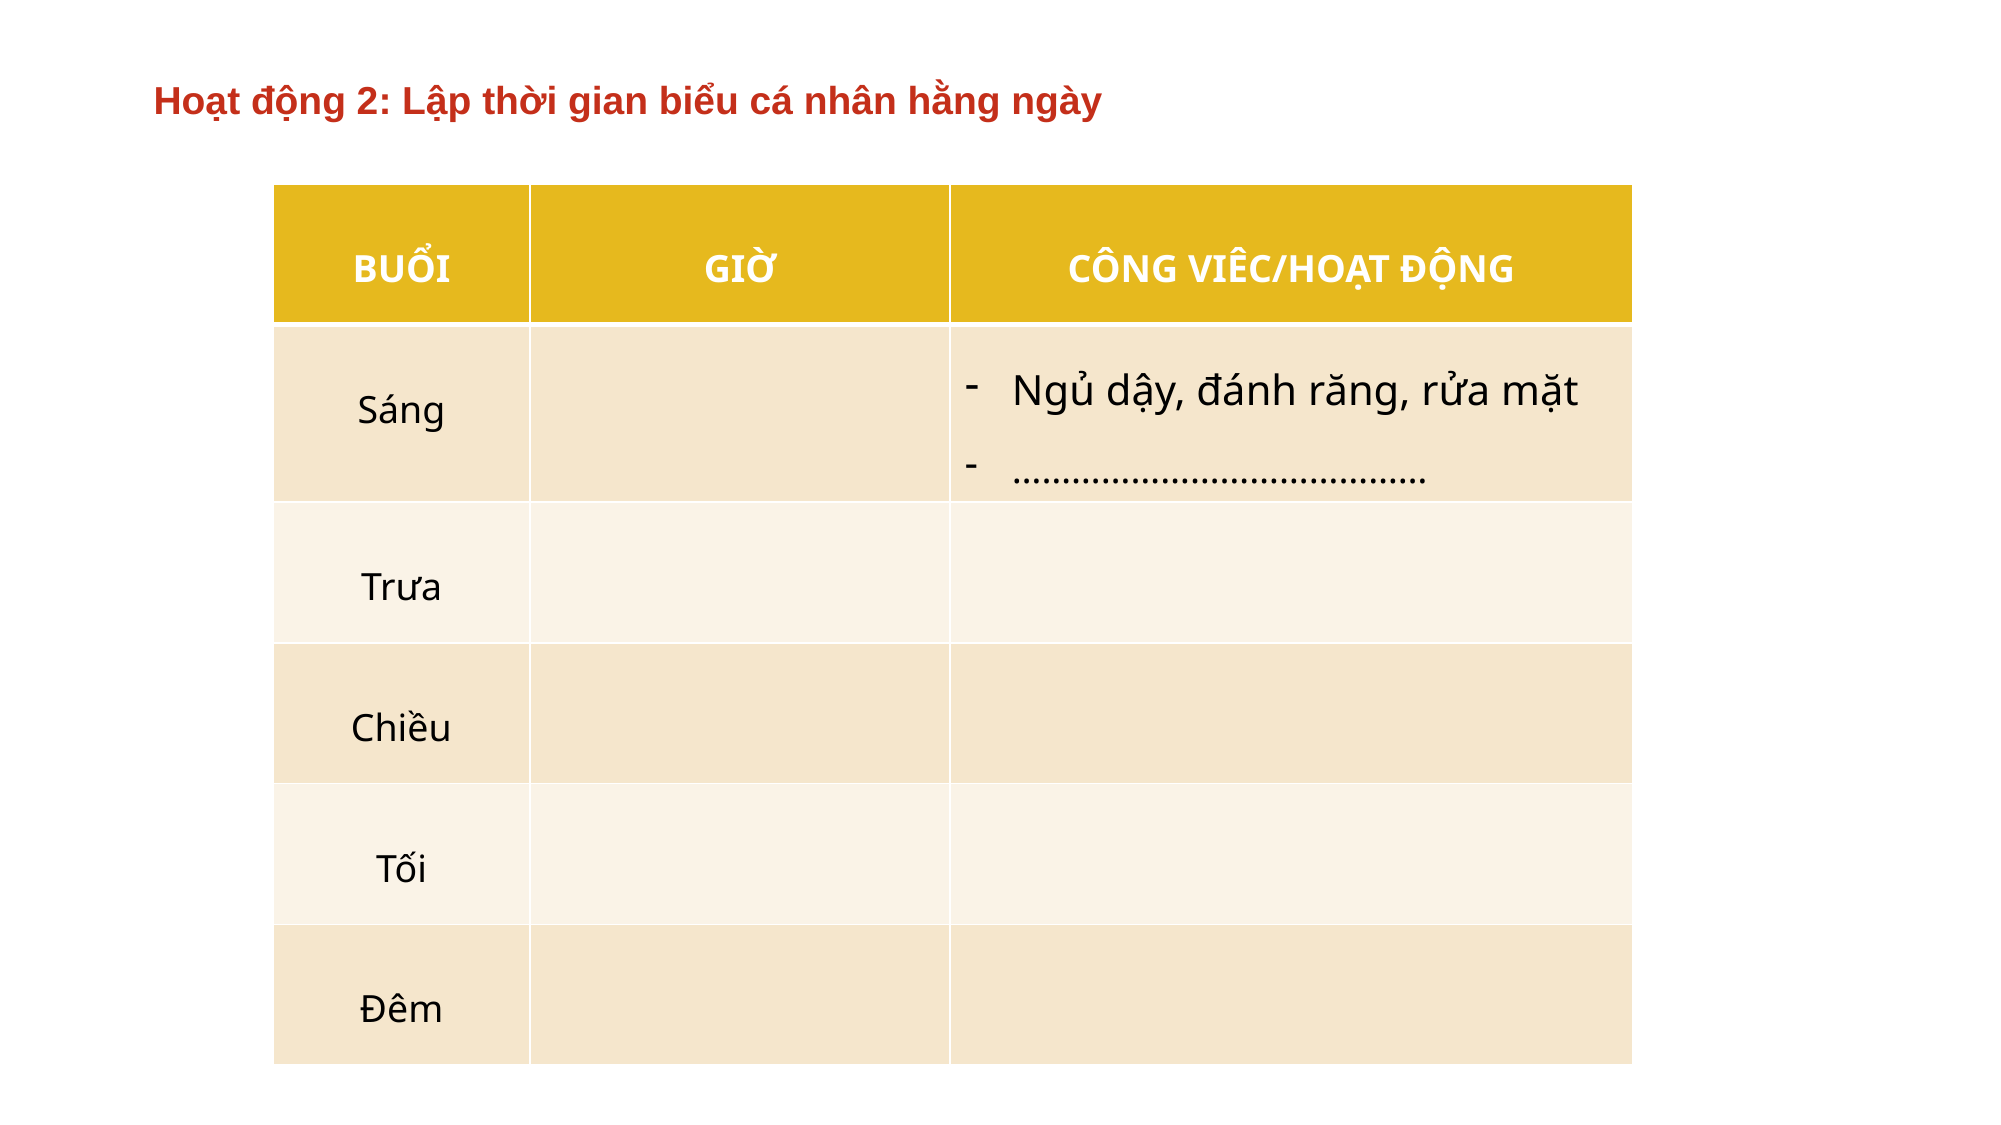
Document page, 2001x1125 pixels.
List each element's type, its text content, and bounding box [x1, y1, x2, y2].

table_cell Trưa [274, 503, 529, 642]
table_cell [531, 925, 949, 1064]
table_cell Chiều [274, 644, 529, 783]
table_cell [531, 644, 949, 783]
table_cell [531, 503, 949, 642]
table_cell [951, 503, 1632, 642]
title Hoạt động 2: Lập thời gian biểu cá nhân hằng ngày [138, 68, 1908, 184]
table_cell Ngủ dậy, đánh răng, rửa mặt …………………………………… [951, 327, 1632, 501]
table_header GIỜ [531, 185, 949, 322]
table_cell [531, 784, 949, 924]
table_cell [951, 925, 1632, 1064]
table_header BUỔI [274, 185, 529, 322]
table_cell [531, 327, 949, 501]
table_cell Tối [274, 784, 529, 924]
table_cell [951, 784, 1632, 924]
table_cell [951, 644, 1632, 783]
table_cell Đêm [274, 925, 529, 1064]
table_cell Sáng [274, 327, 529, 501]
table_header CÔNG VIÊC/HOẠT ĐỘNG [951, 185, 1632, 322]
